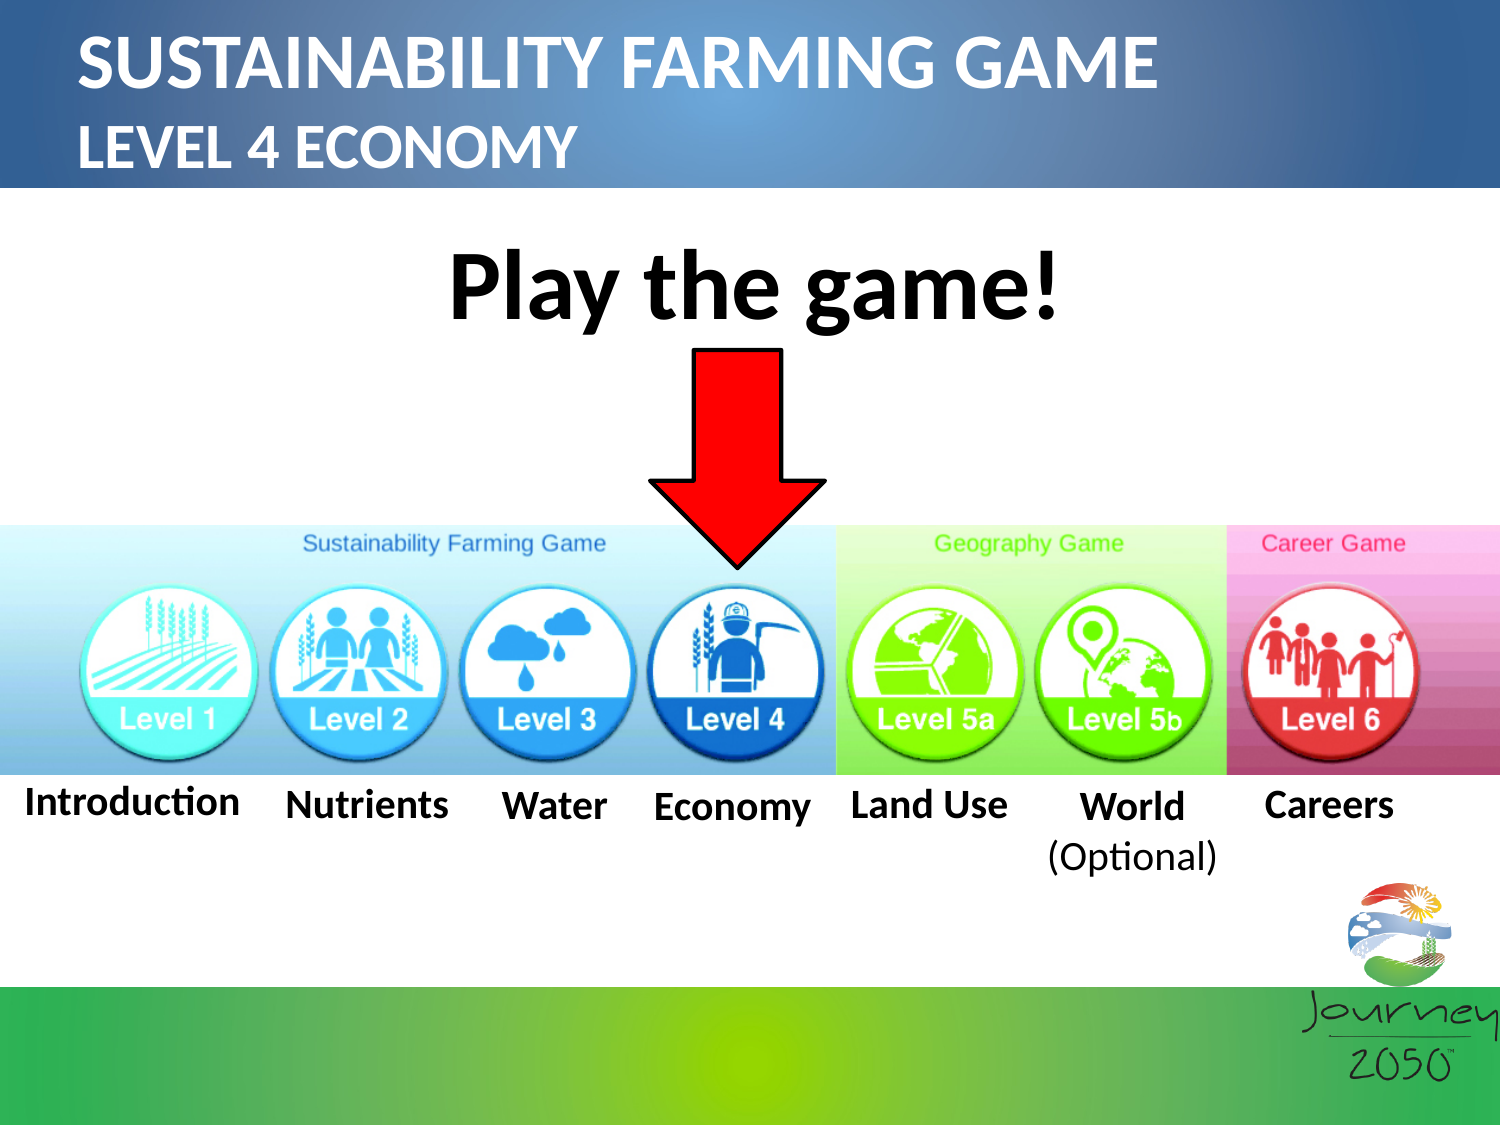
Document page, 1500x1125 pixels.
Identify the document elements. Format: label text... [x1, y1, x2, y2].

picture [0, 0, 1500, 188]
picture [0, 882, 1500, 1125]
text_box Play the game! [187, 212, 1325, 523]
text_box World (Optional) [1002, 784, 1263, 887]
text_box Nutrients [237, 784, 424, 835]
text_box Introduction [2, 784, 237, 832]
picture [0, 524, 1500, 776]
text_box Careers [1263, 784, 1460, 835]
text_box [648, 347, 827, 523]
text_box Land Use [799, 784, 1002, 834]
title Sustainability Farming Game Level 4 Economy [62, 2, 1450, 190]
text_box Water [424, 784, 602, 835]
text_box Economy [602, 784, 863, 836]
